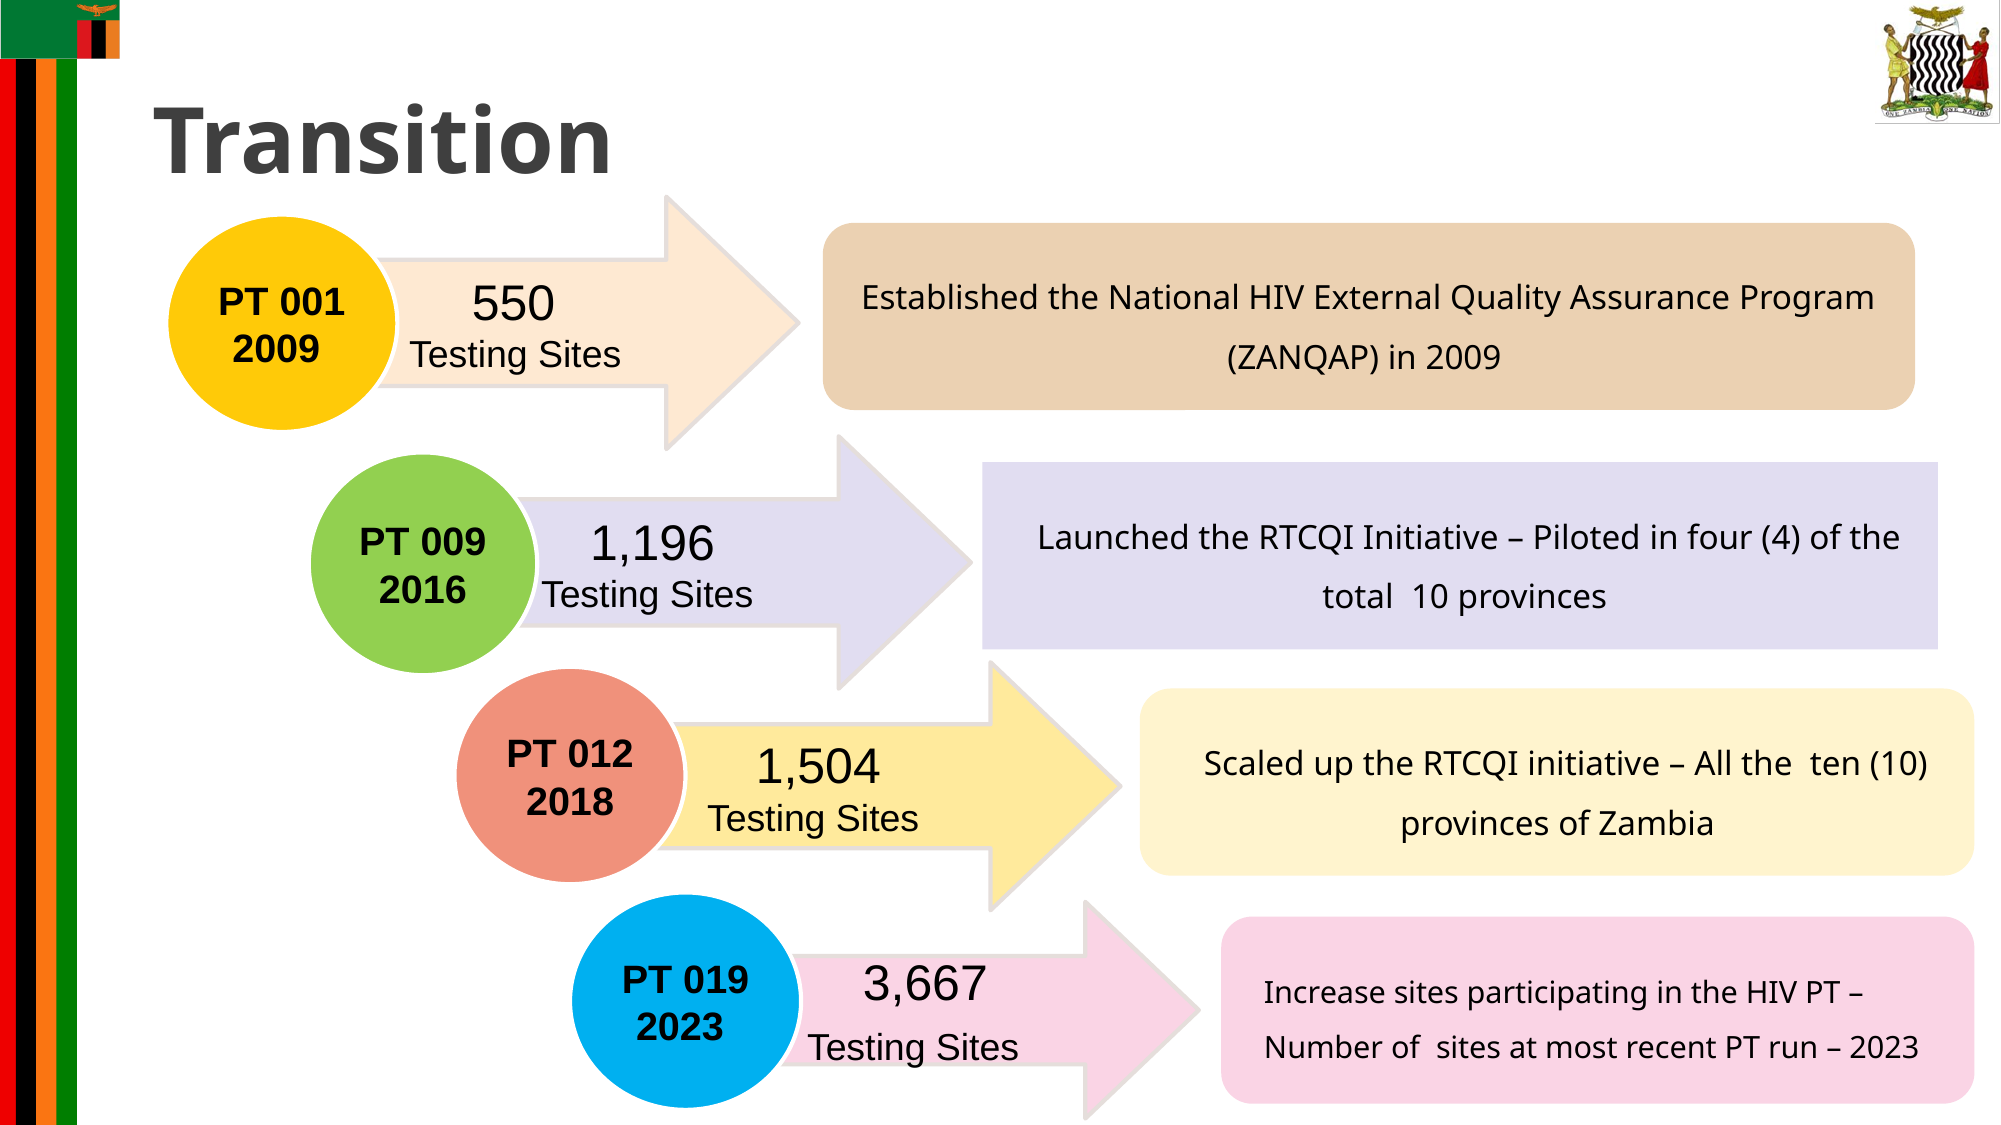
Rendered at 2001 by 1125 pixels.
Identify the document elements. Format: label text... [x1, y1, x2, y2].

text_box Established the National HIV External Quality Assurance Program (ZANQAP) in 2009 [820, 220, 1918, 413]
text_box 550 Testing Sites [377, 194, 801, 452]
text_box 1,196 Testing Sites [518, 434, 974, 691]
list Launched the RTCQI Initiative – Piloted in four (4) of the total 10 provinces [980, 460, 1940, 651]
text_box PT 001 2009 [164, 212, 400, 435]
picture [1875, 0, 2000, 124]
title Transition [137, 35, 1863, 253]
text_box PT 019 2023 [567, 890, 804, 1112]
picture [0, 0, 120, 59]
text_box Increase sites participating in the HIV PT – Number of sites at most recent PT run – 2023 [1219, 914, 1977, 1106]
text_box 3,667 Testing Sites [781, 899, 1201, 1121]
text_box 1,504 Testing Sites [658, 660, 1123, 913]
text_box PT 009 2016 [306, 450, 540, 678]
text_box Scaled up the RTCQI initiative – All the ten (10) provinces of Zambia [1137, 686, 1977, 878]
text_box PT 012 2018 [452, 664, 688, 887]
